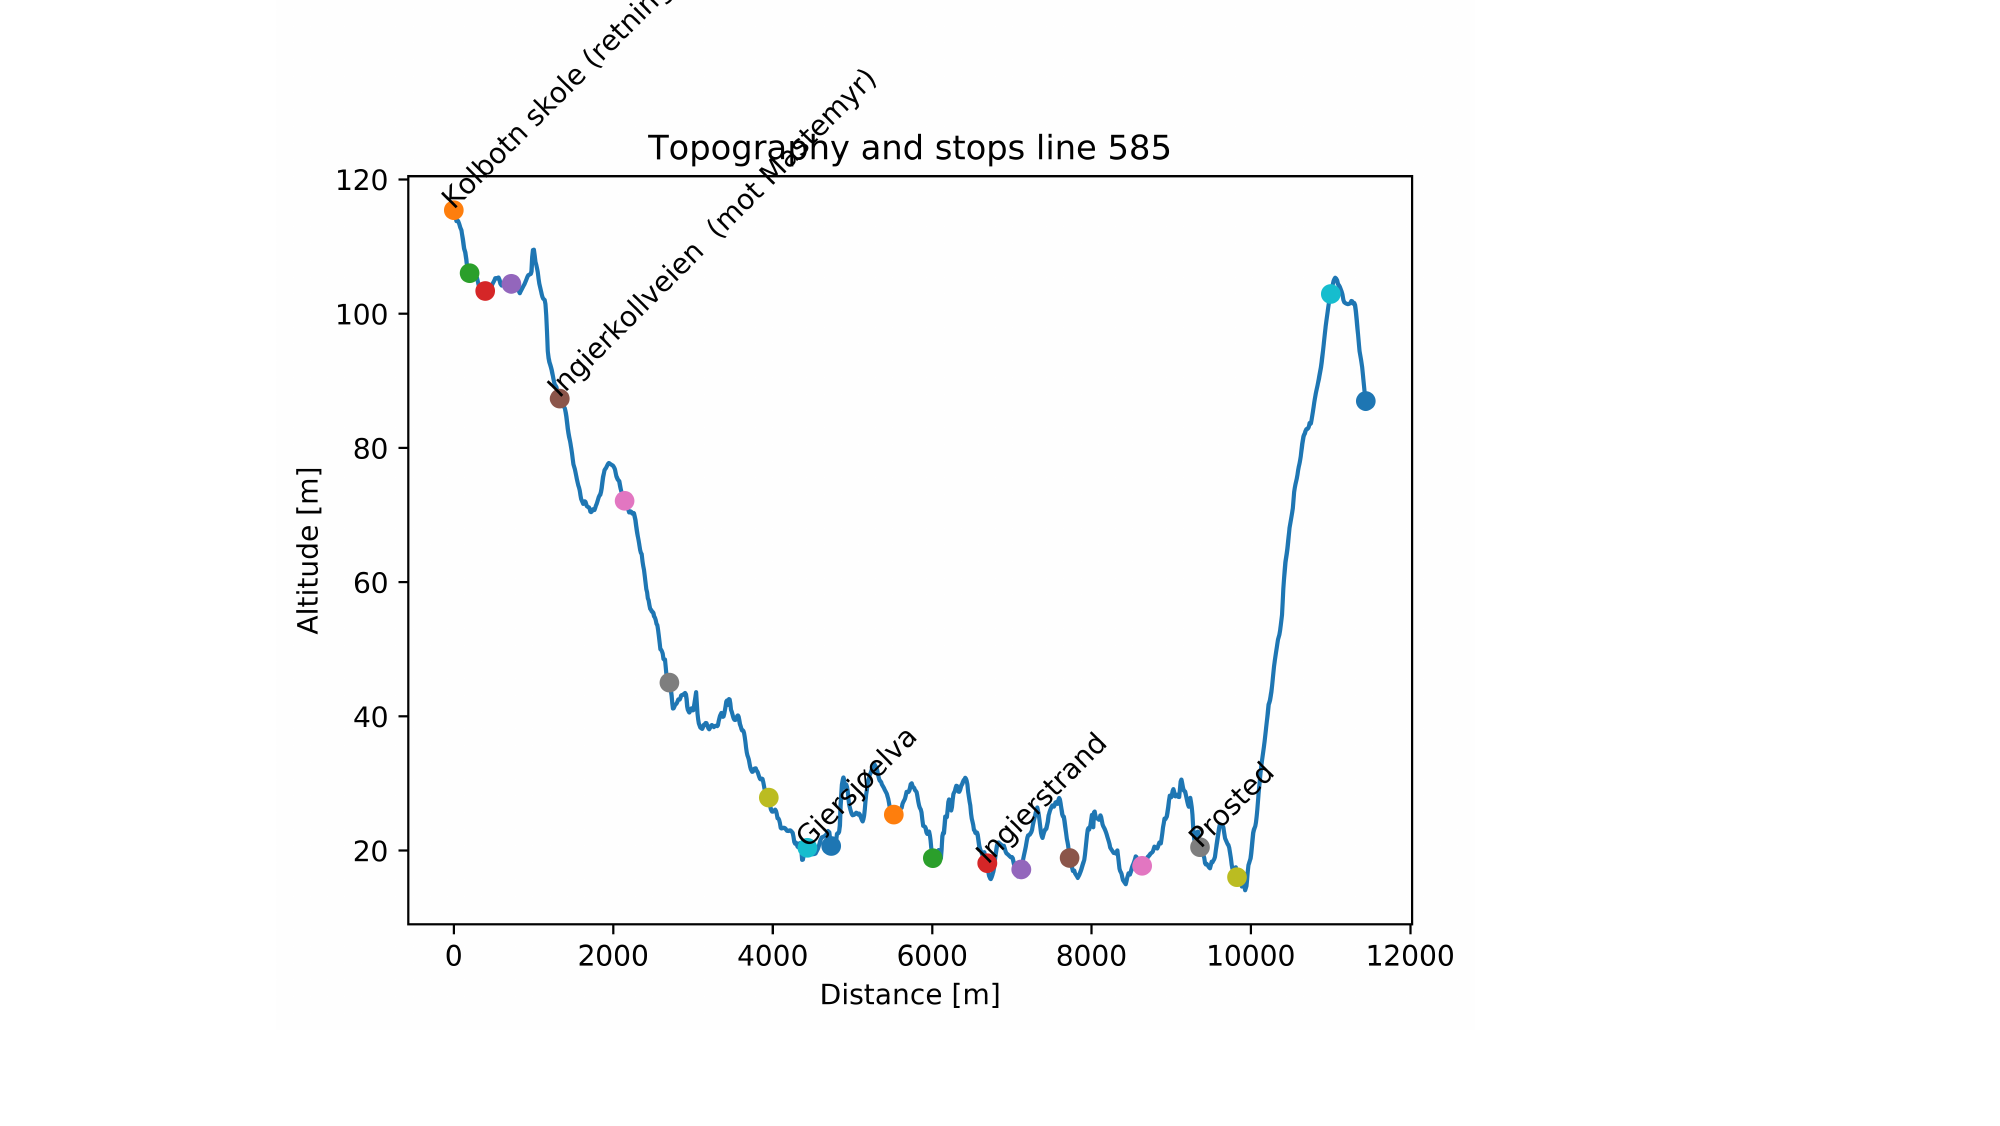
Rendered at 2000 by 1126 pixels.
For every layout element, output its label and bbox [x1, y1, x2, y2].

picture [276, 0, 1475, 1030]
